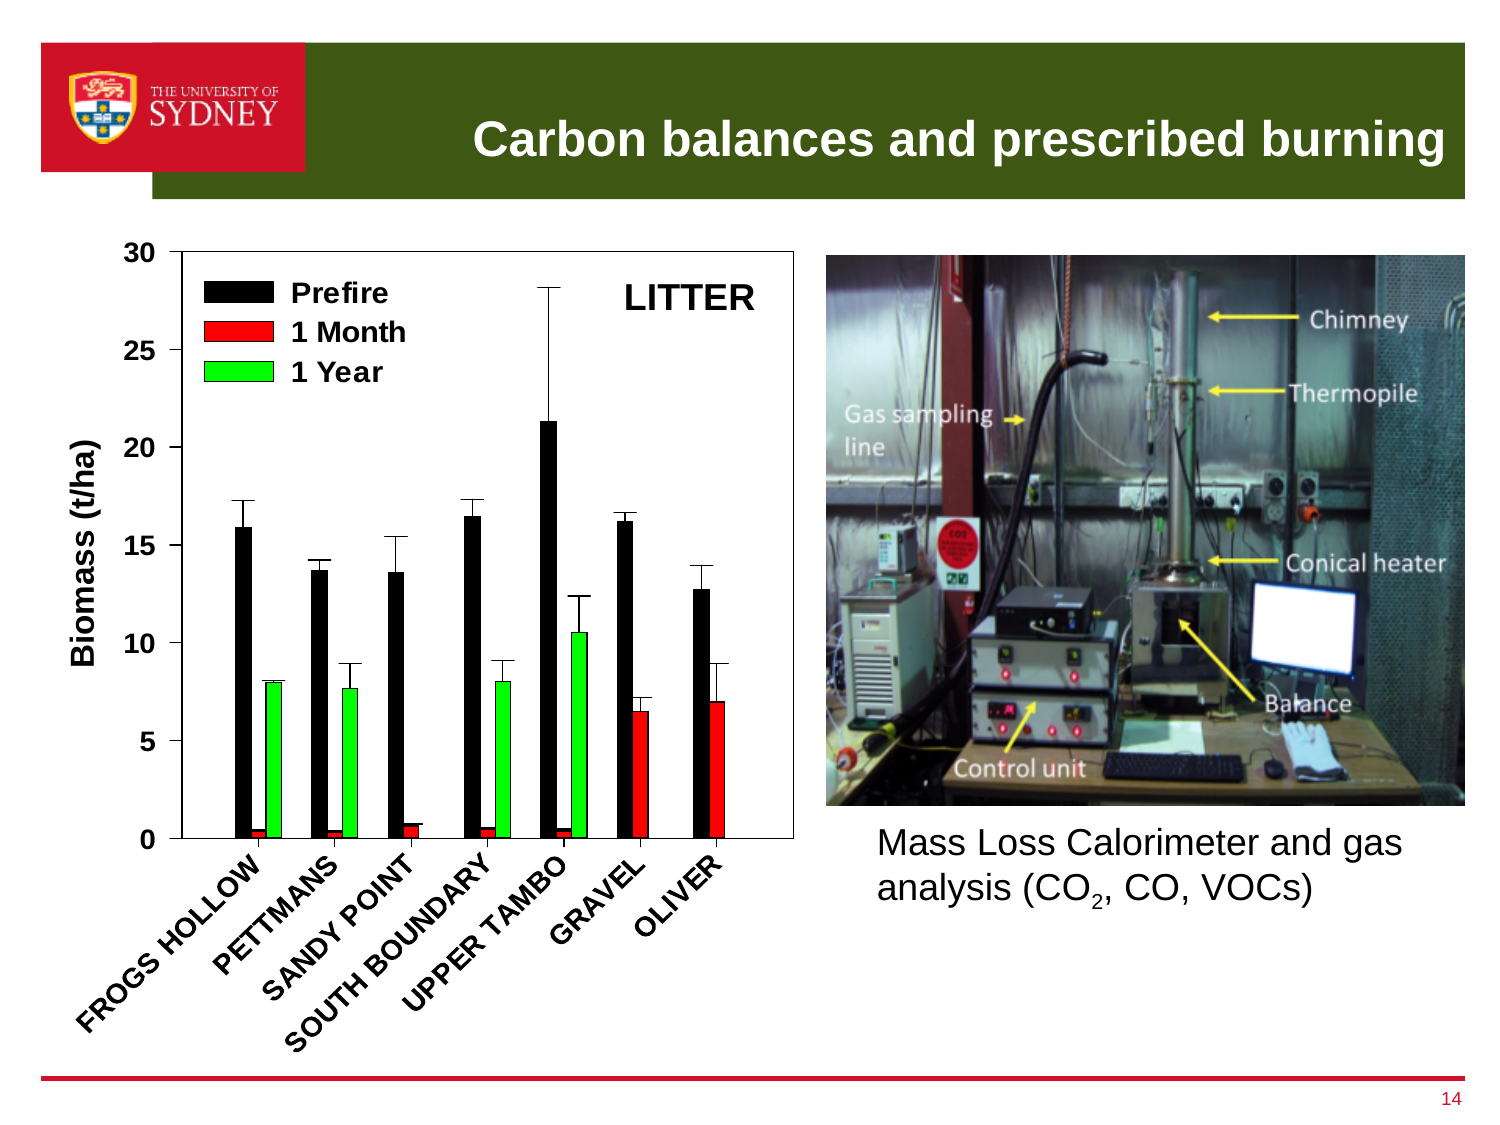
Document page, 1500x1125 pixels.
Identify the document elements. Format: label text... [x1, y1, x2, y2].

title Carbon balances and prescribed burning [304, 70, 1463, 175]
slide_number 14 [1421, 1080, 1463, 1116]
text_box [826, 255, 1465, 917]
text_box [52, 207, 857, 1053]
picture [69, 71, 278, 144]
